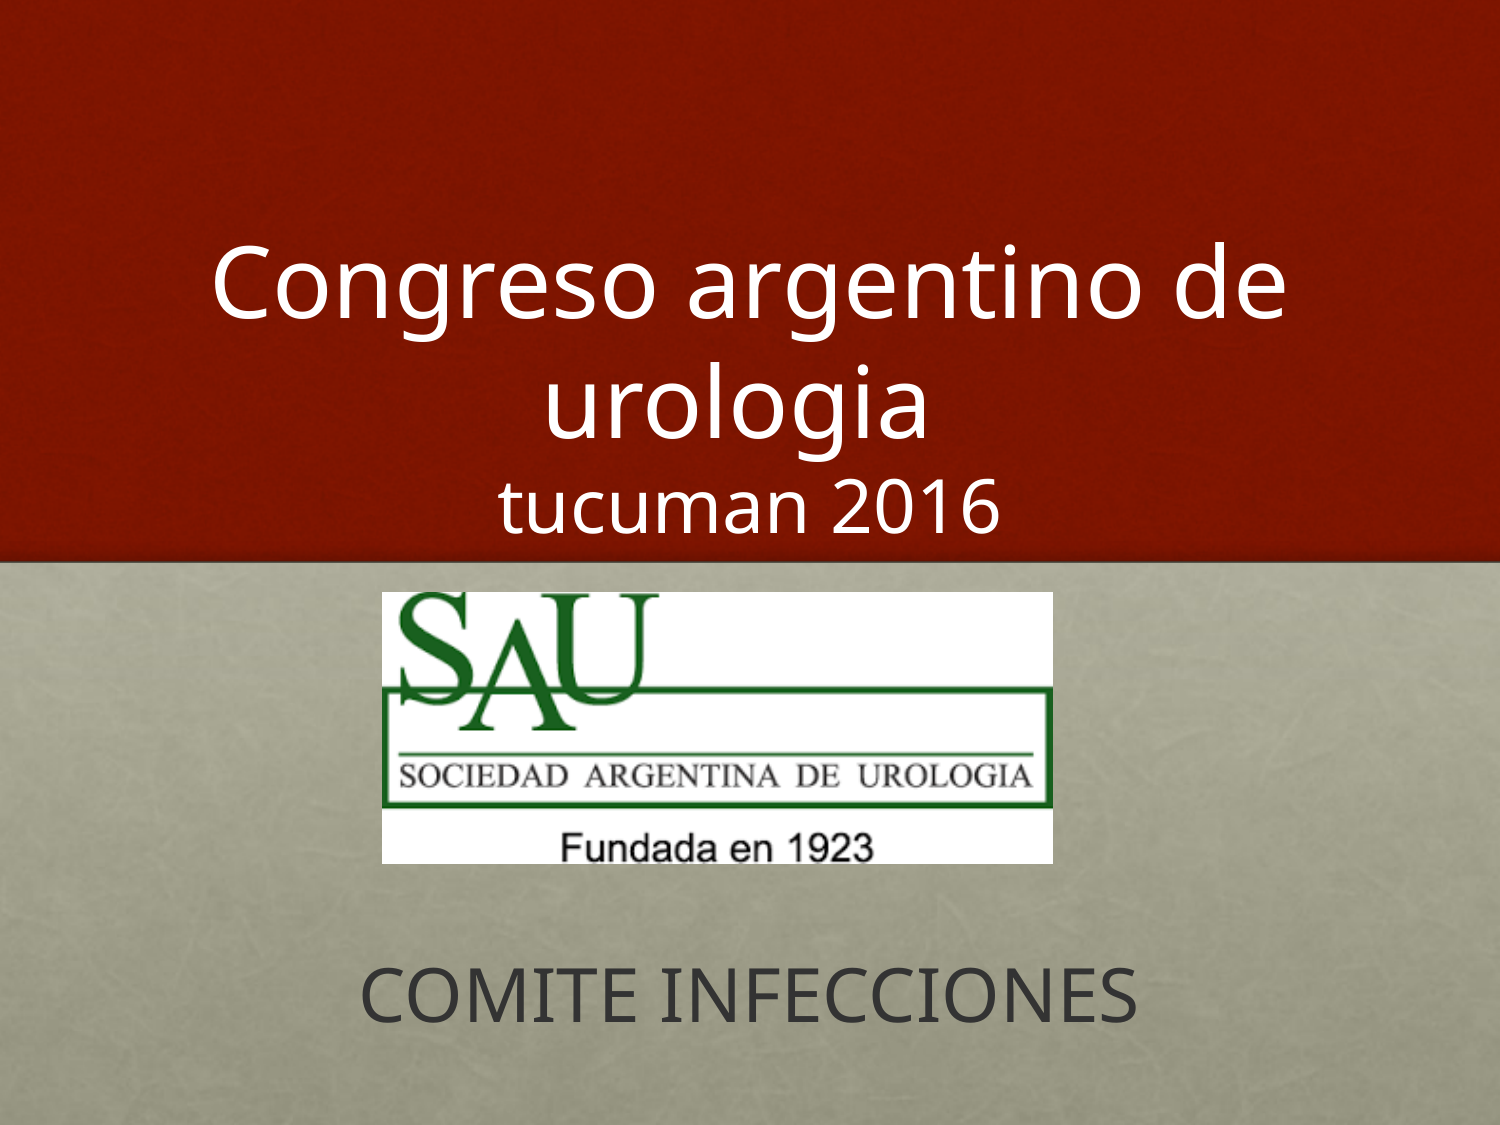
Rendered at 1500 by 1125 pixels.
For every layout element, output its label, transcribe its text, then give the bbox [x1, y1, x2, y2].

picture [0, 541, 1500, 1125]
title Congreso argentino de urologia tucuman 2016 [127, 314, 1372, 556]
subtitle COMITE INFECCIONES [127, 837, 1372, 1125]
